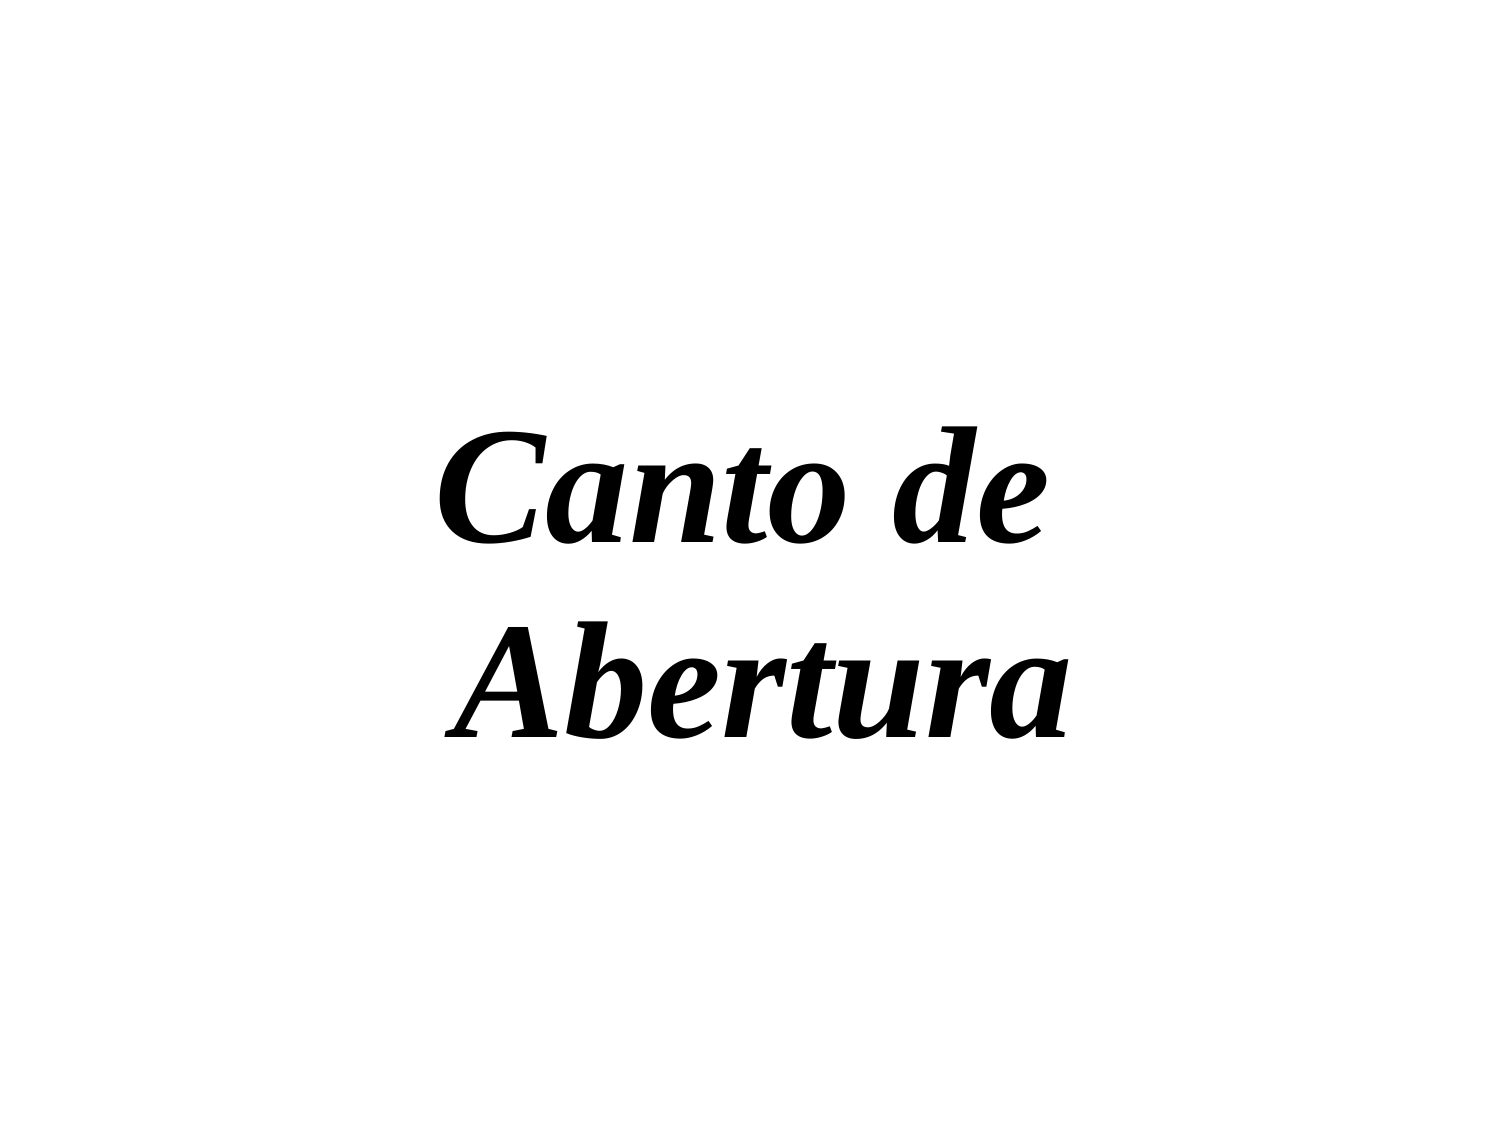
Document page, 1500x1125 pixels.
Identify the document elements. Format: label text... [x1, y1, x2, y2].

list Canto de Abertura [65, 96, 1462, 1076]
